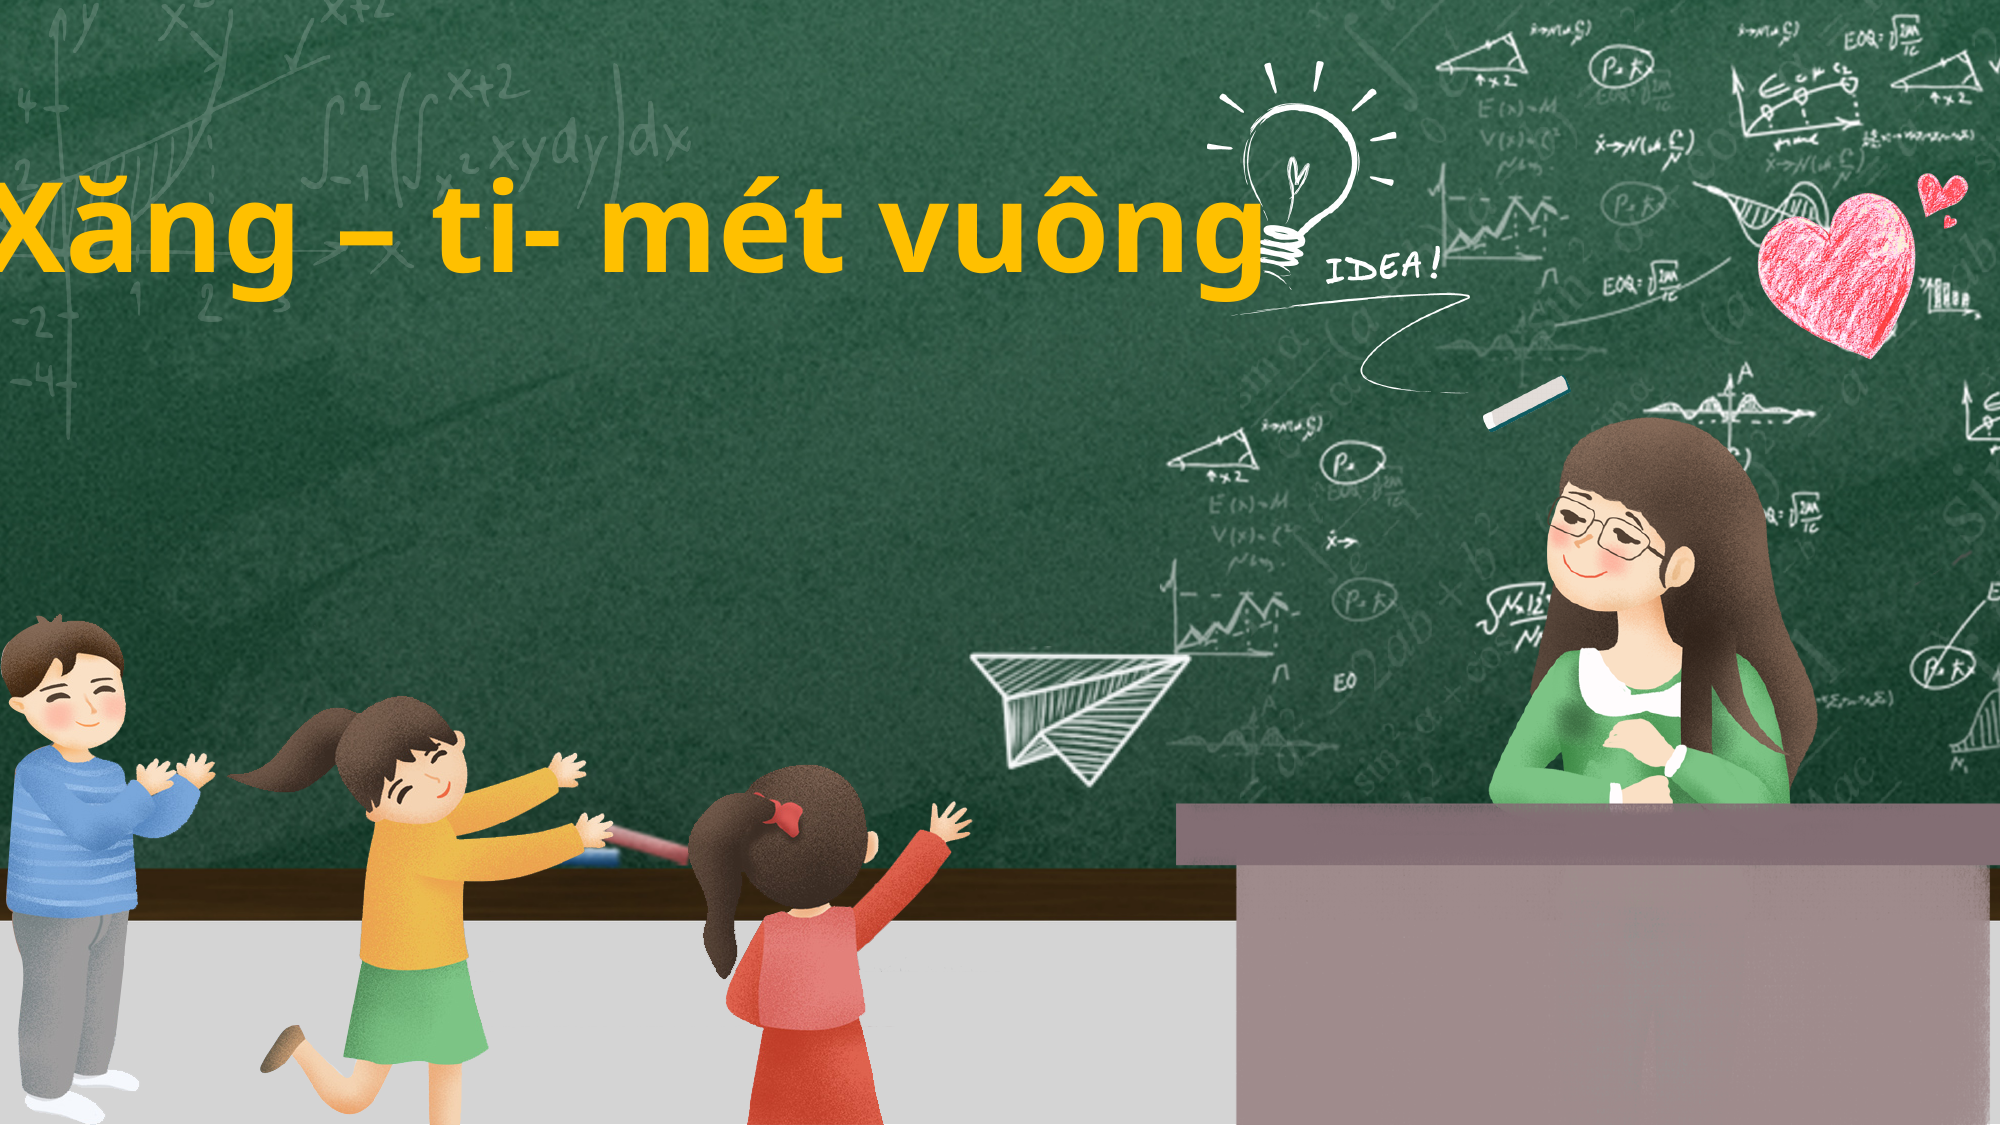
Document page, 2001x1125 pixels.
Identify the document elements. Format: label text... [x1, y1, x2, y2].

text_box Xăng – ti- mét vuông [0, 140, 889, 306]
picture [0, 0, 2001, 1125]
